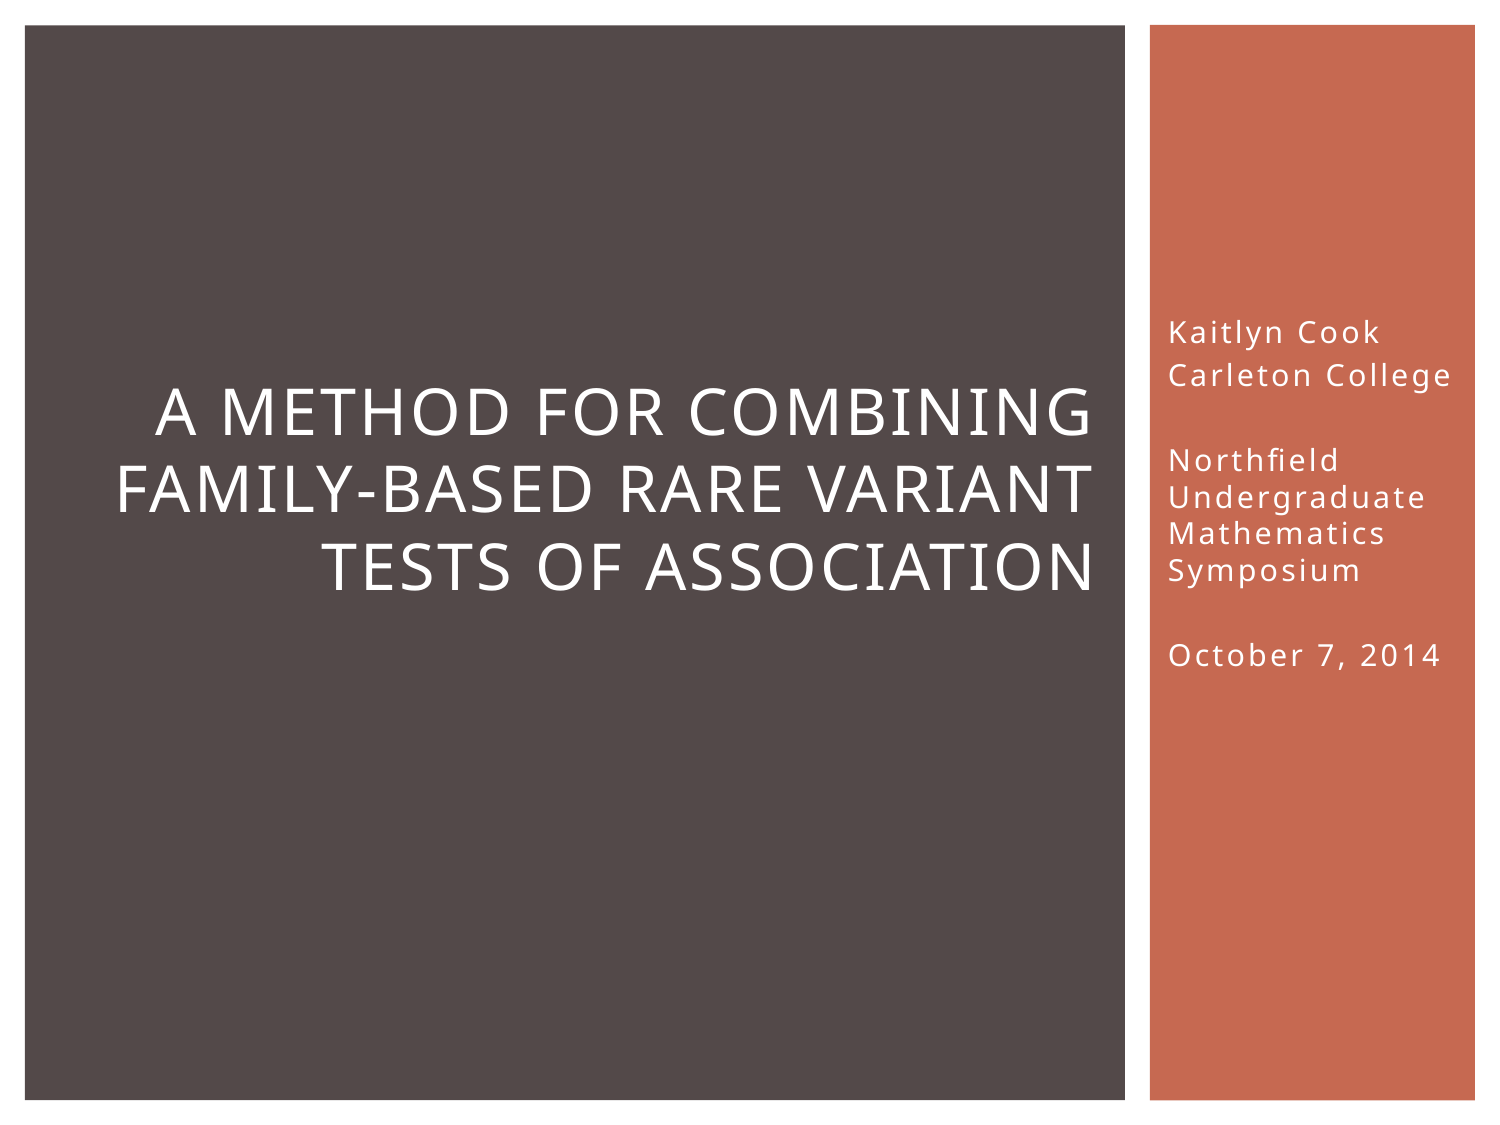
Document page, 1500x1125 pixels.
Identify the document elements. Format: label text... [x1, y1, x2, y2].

title A method for combining family-based rare variant tests of association [75, 336, 1113, 637]
subtitle Kaitlyn Cook Carleton College Northfield Undergraduate Mathematics Symposium October 7, 2014 [1152, 301, 1478, 685]
